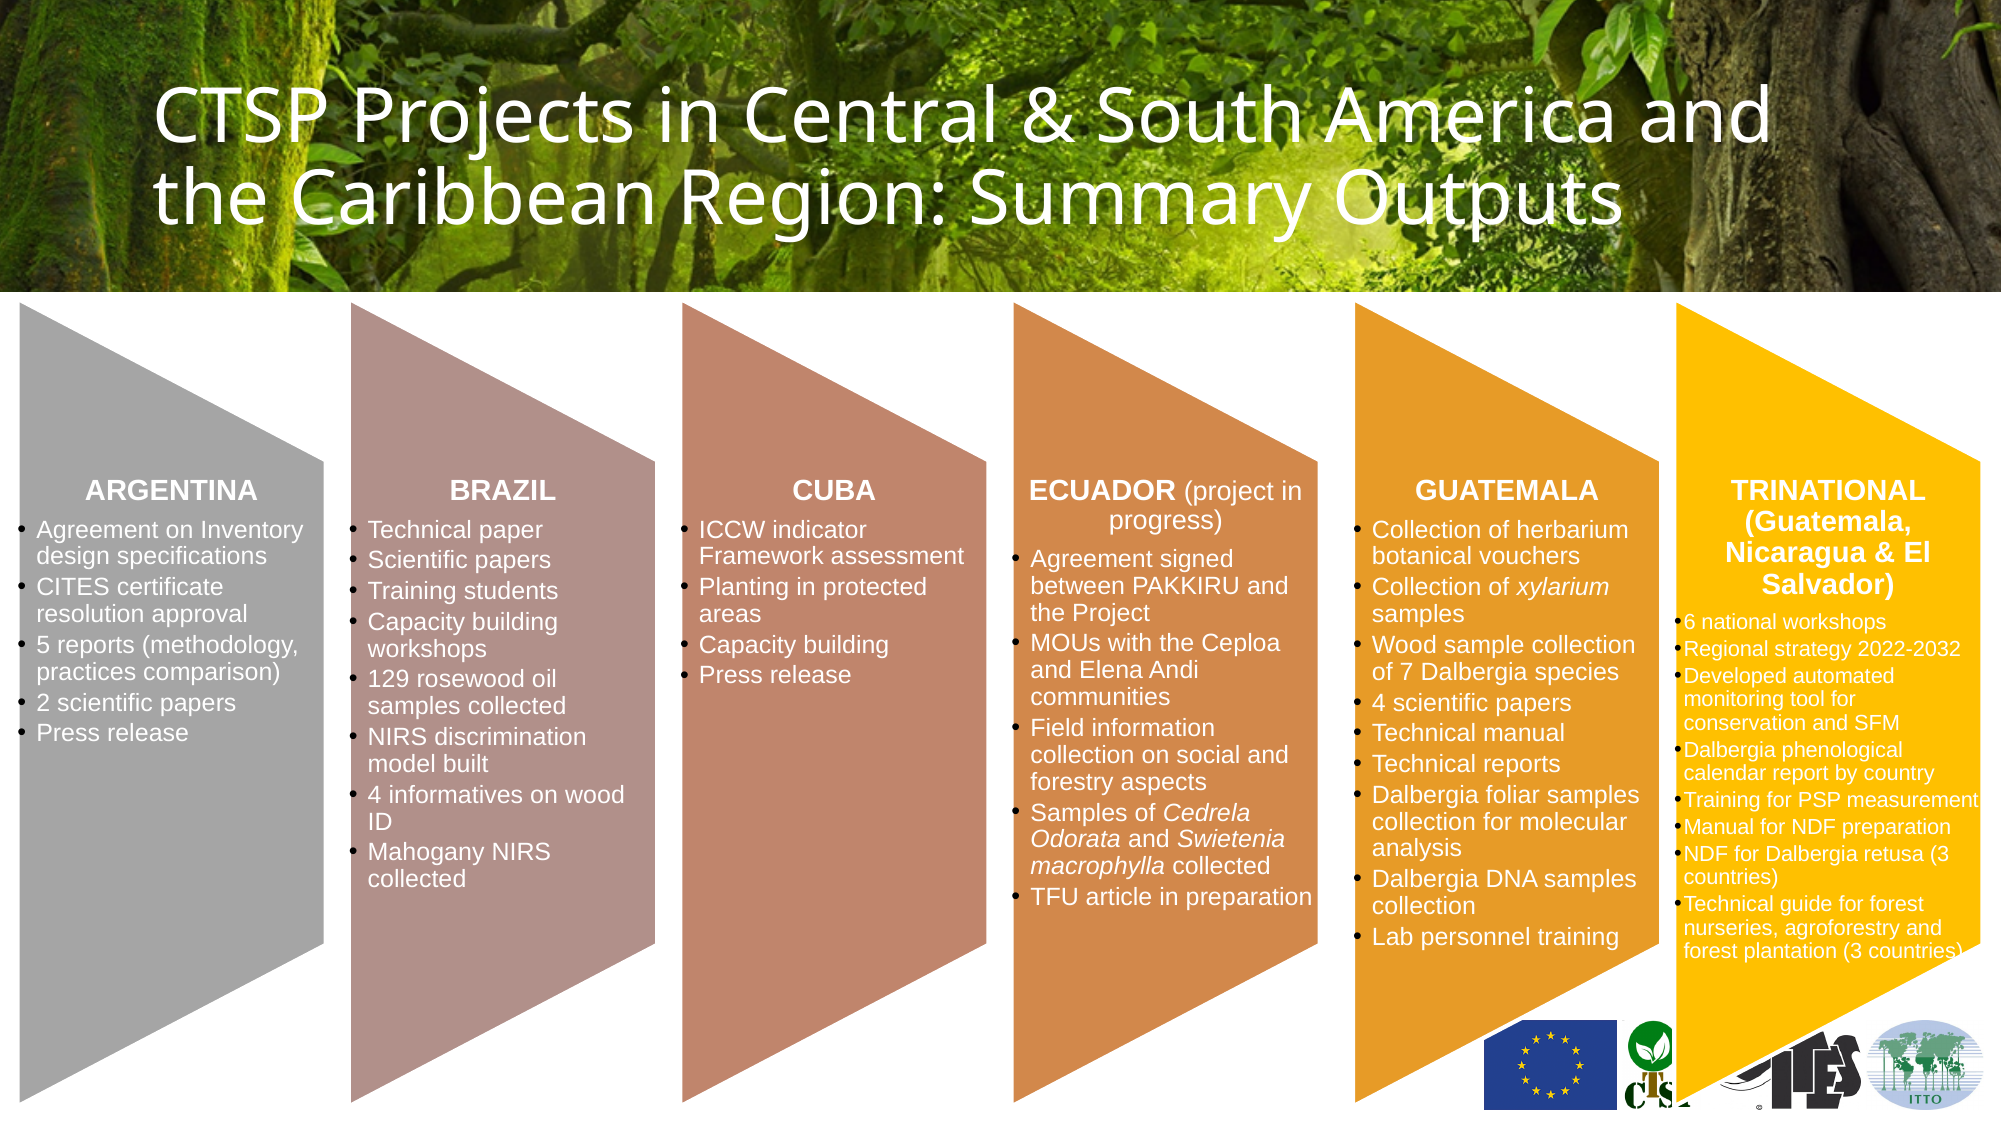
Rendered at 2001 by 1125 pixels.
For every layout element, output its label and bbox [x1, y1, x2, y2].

picture [0, 0, 2001, 292]
text_box [16, 298, 1984, 1107]
